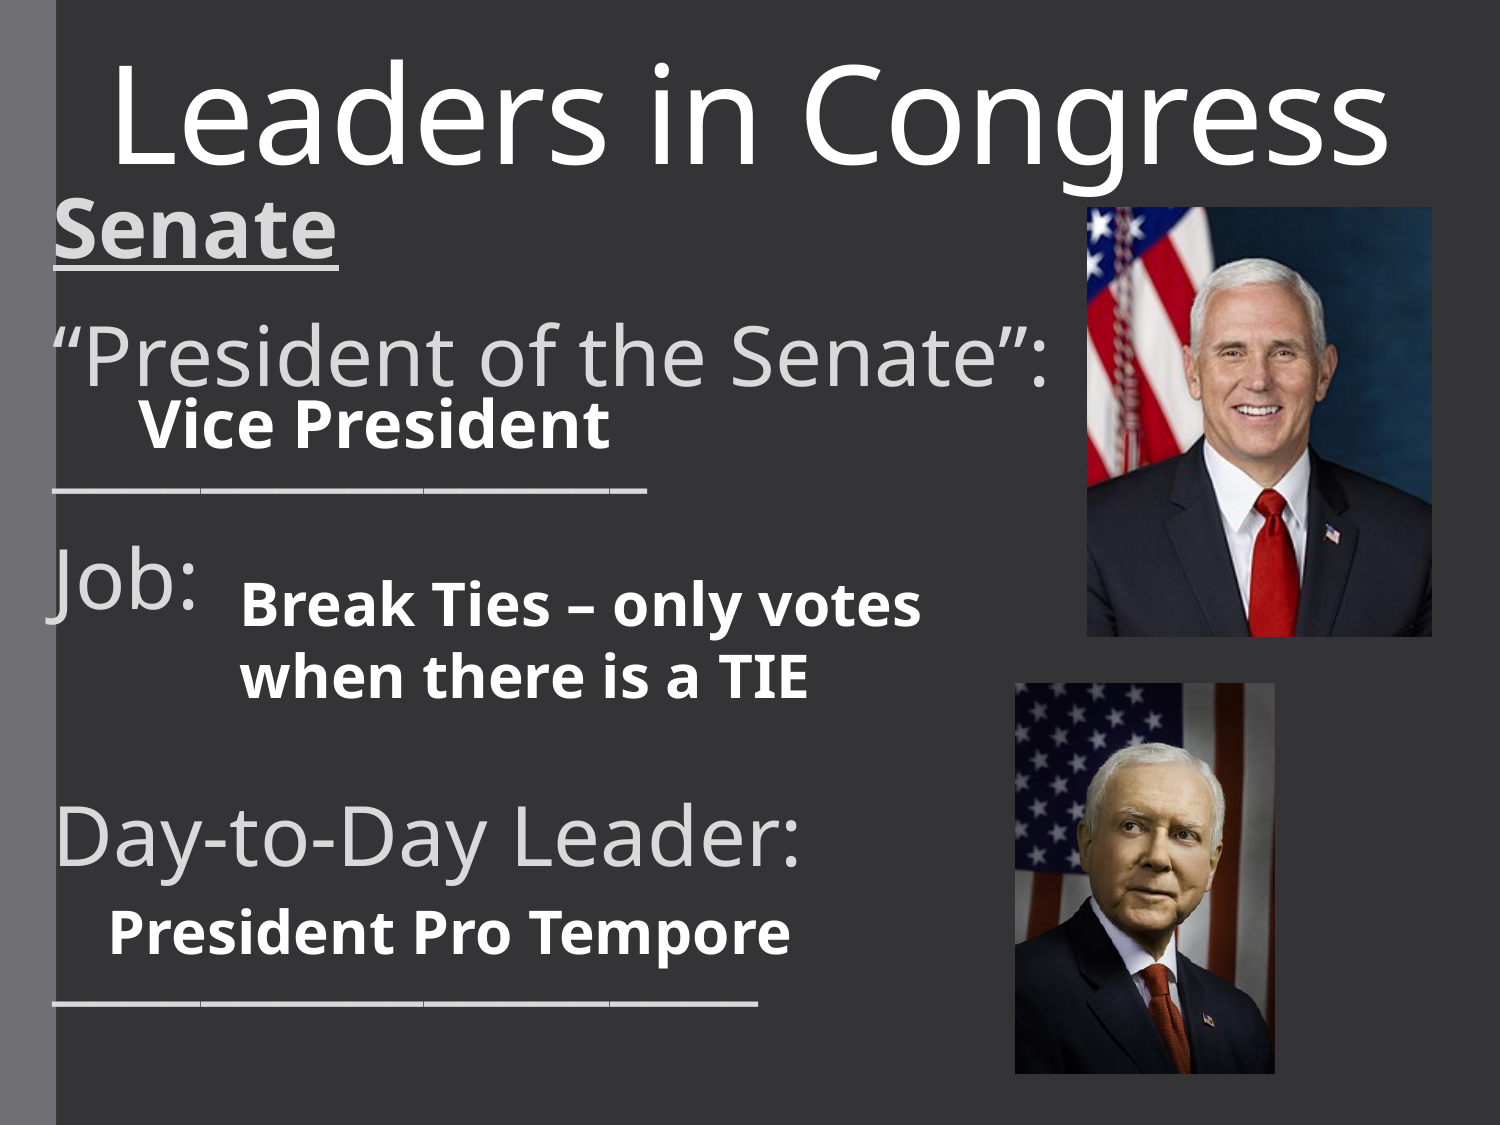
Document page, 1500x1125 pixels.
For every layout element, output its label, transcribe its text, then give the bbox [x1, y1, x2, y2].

picture [1015, 683, 1276, 1074]
text_box President Pro Tempore [62, 887, 838, 975]
title Leaders in Congress [0, 37, 1500, 200]
text_box Break Ties – only votes when there is a TIE [225, 558, 1000, 718]
subtitle Senate “President of the Senate”: ________________ Job: Day-to-Day Leader: ___________________ [37, 174, 1475, 1075]
text_box Vice President [37, 374, 713, 470]
picture [1087, 207, 1432, 638]
